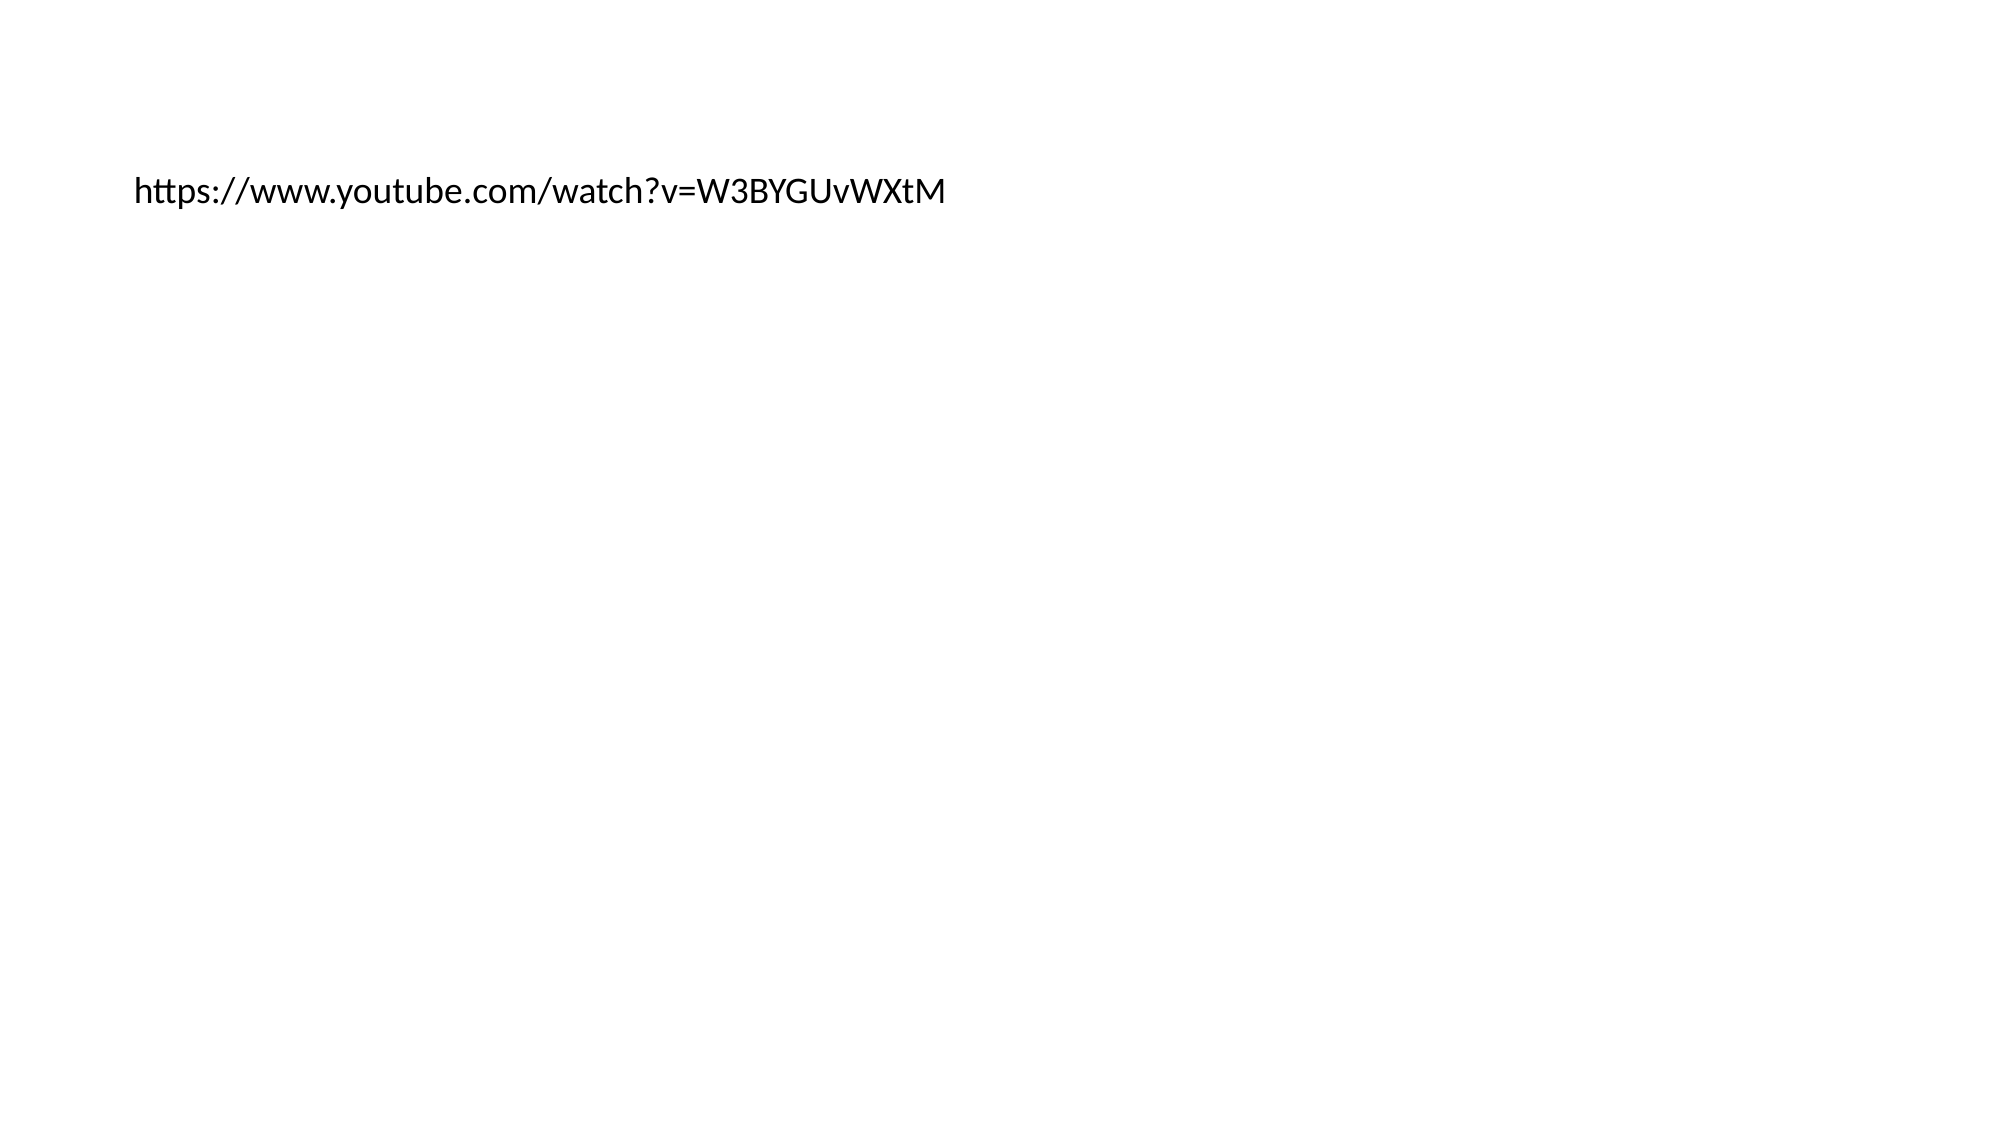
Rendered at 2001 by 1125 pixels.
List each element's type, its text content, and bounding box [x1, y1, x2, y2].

text_box https://www.youtube.com/watch?v=W3BYGUvWXtM [118, 158, 962, 219]
